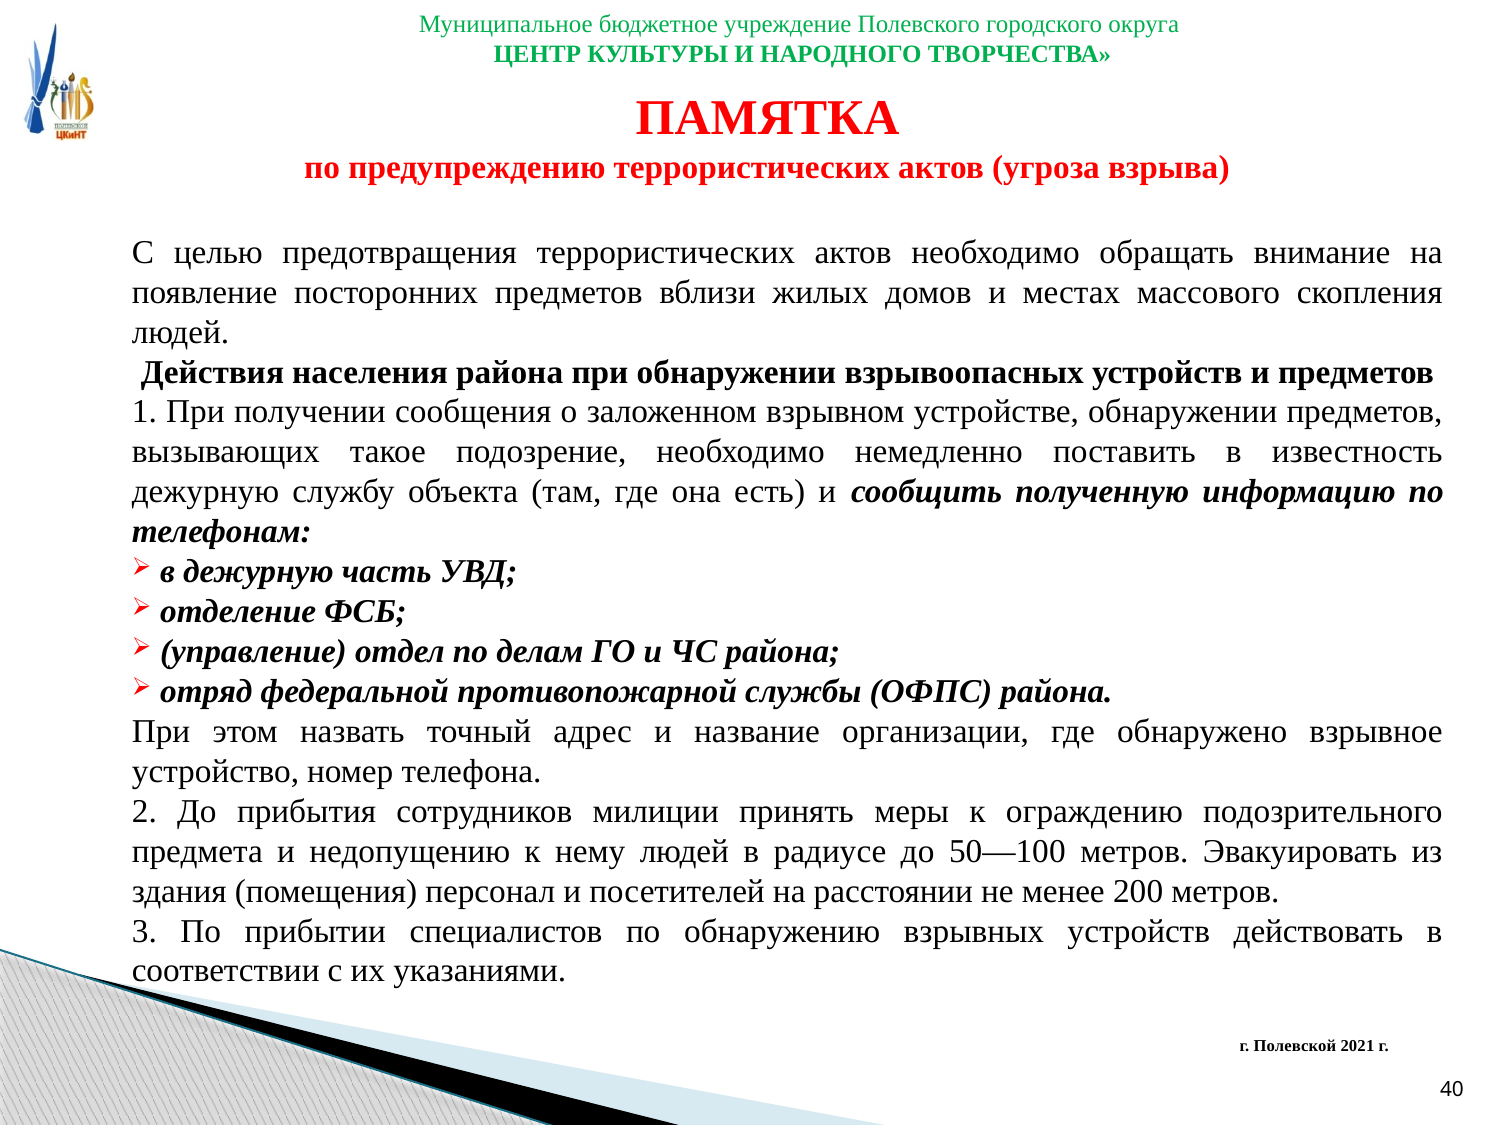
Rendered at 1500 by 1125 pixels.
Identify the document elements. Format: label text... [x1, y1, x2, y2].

slide_number 40 [1418, 1051, 1479, 1112]
list С целью предотвращения террористических актов необходимо обращать внимание на появление посторонних предметов вблизи жилых домов и местах массового скопления людей. Действия населения района при обнаружении взрывоопасных устройств и предметов 1. При получении сообщения о заложенном взрывном устройстве, обнаружении предметов, вызывающих такое подозрение, необходимо немедленно поставить в известность дежурную службу объекта (там, где она есть) и сообщить полученную информацию по телефонам: в дежурную часть УВД; отделение ФСБ; (управление) отдел по делам ГО и ЧС района; отряд федеральной противопожарной службы (ОФПС) района. При этом назвать точный адрес и название организации, где обнаружено взрывное устройство, номер телефона. 2. До прибытия сотрудников милиции принять меры к ограждению подозрительного предмета и недопущению к нему людей в радиусе до 50—100 метров. Эвакуировать из здания (помещения) персонал и посетителей на расстоянии не менее 200 метров. 3. По прибытии специалистов по обнаружению взрывных устройств действовать в соответствии с их указаниями. [117, 222, 1460, 997]
text_box Муниципальное бюджетное учреждение Полевского городского округа Центр культуры и народного творчества» [187, 0, 1418, 75]
picture [23, 23, 94, 141]
text_box г. Полевской 2021 г. [128, 1019, 1404, 1053]
title ПАМЯТКА по предупреждению террористических актов (угроза взрыва) [222, 75, 1313, 200]
